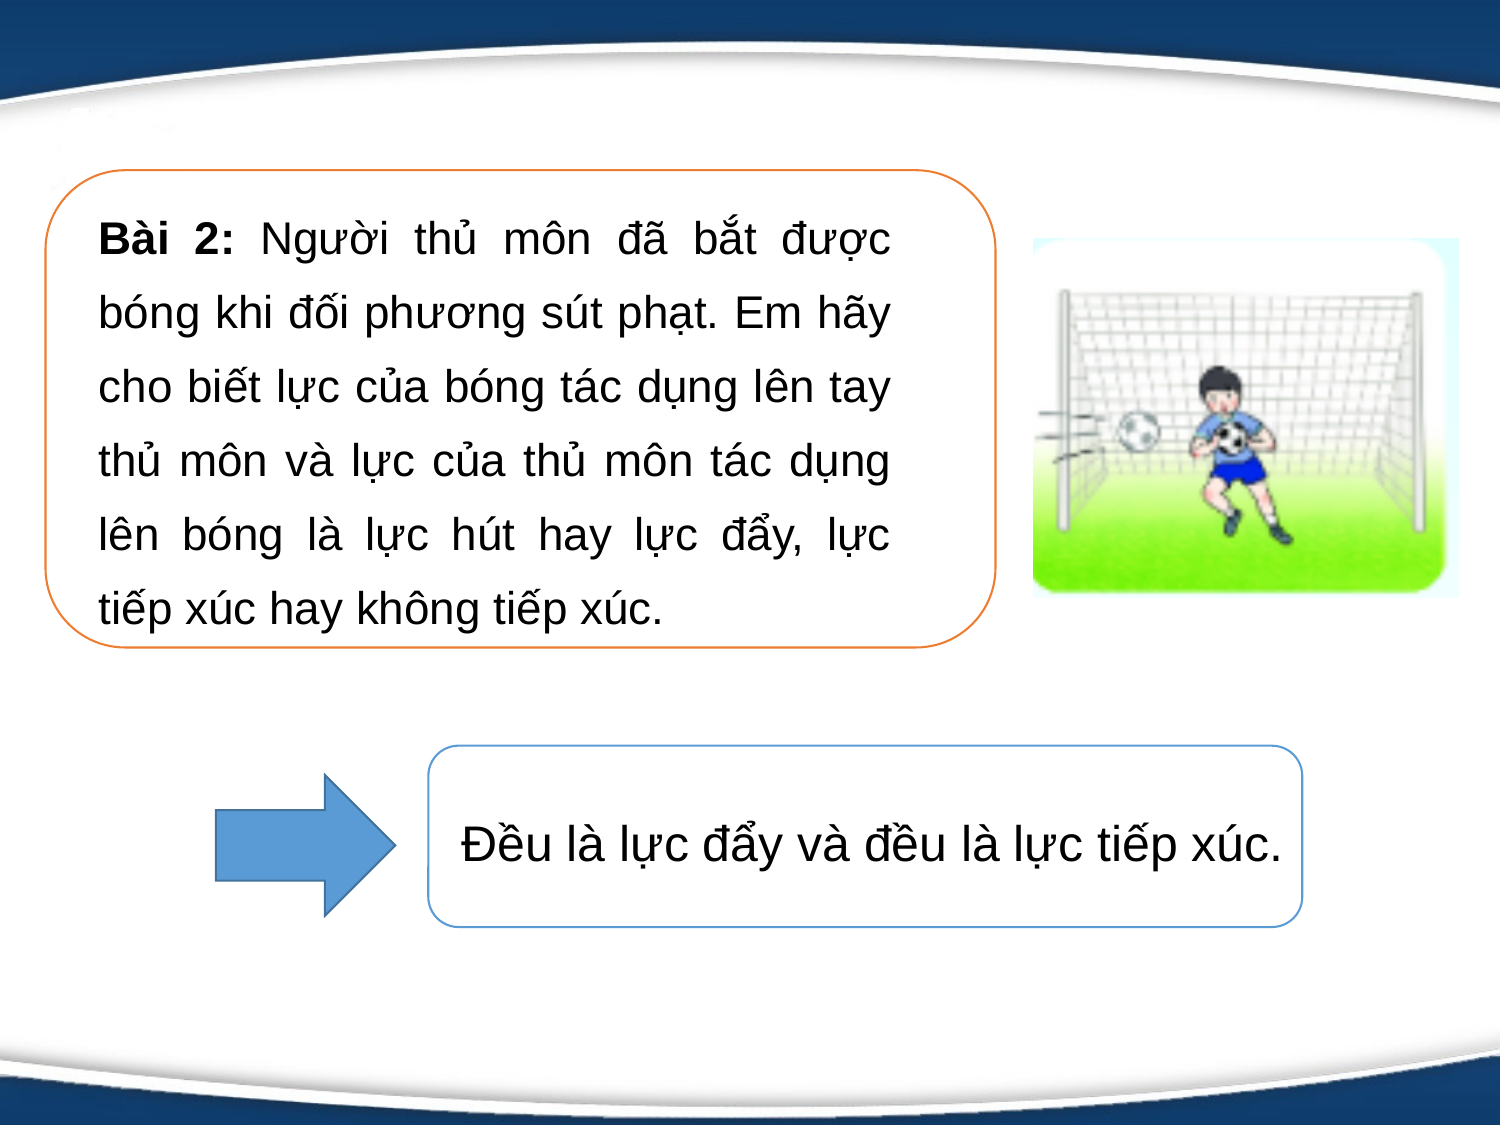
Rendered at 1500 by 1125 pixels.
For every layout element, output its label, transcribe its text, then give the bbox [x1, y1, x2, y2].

picture [0, 0, 1500, 1125]
text_box [427, 747, 1297, 929]
text_box [214, 772, 397, 919]
text_box [44, 169, 997, 649]
text_box Đều là lực đẩy và đều là lực tiếp xúc. [446, 745, 1414, 916]
text_box Bài 2: Người thủ môn đã bắt được bóng khi đối phương sút phạt. Em hãy cho biết lực của bóng tác dụng lên tay thủ môn và lực của thủ môn tác dụng lên bóng là lực hút hay lực đẩy, lực tiếp xúc hay không tiếp xúc. [83, 238, 907, 585]
